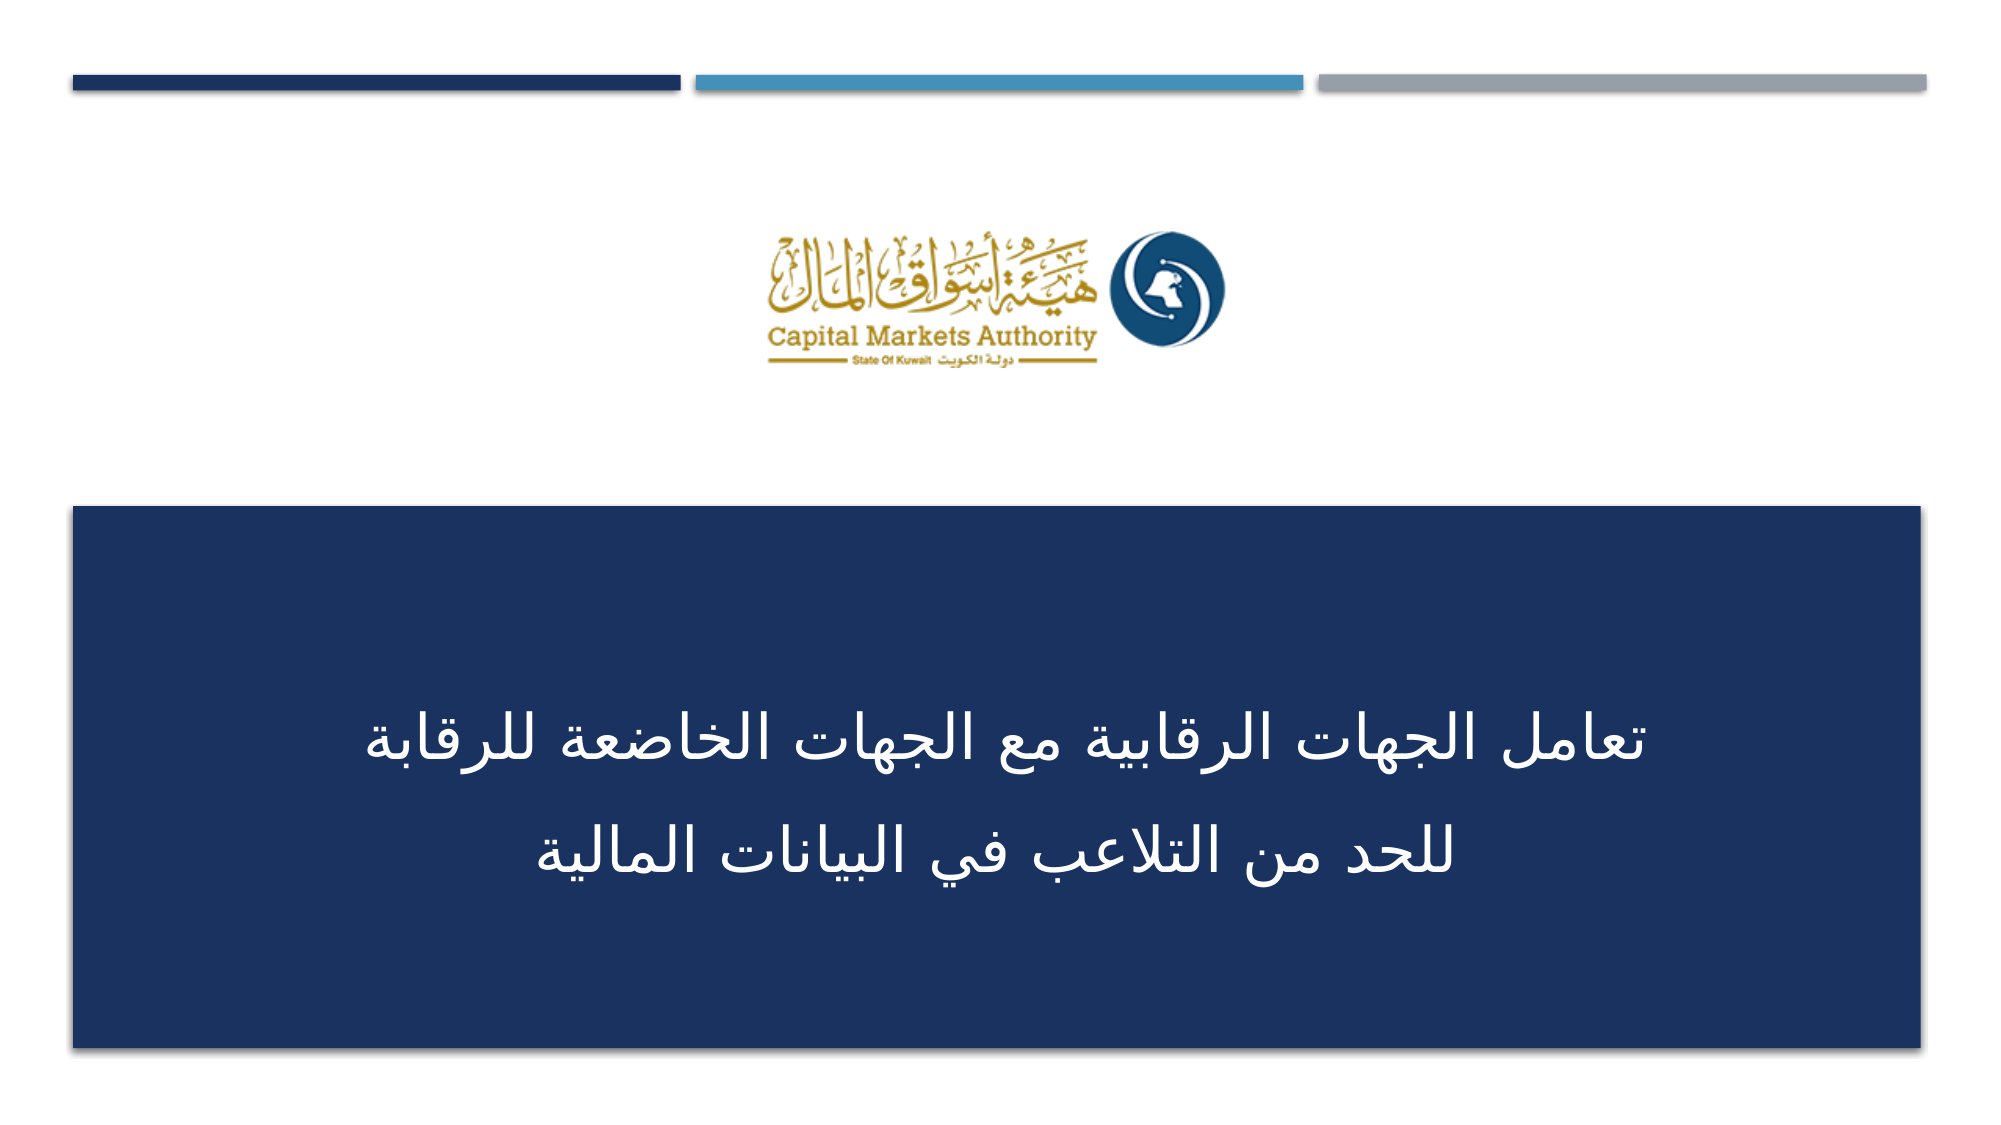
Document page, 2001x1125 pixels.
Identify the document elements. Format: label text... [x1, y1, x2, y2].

picture [765, 231, 1235, 369]
title تعامل الجهات الرقابية مع الجهات الخاضعة للرقابة للحد من التلاعب في البيانات المالية [95, 651, 1899, 893]
